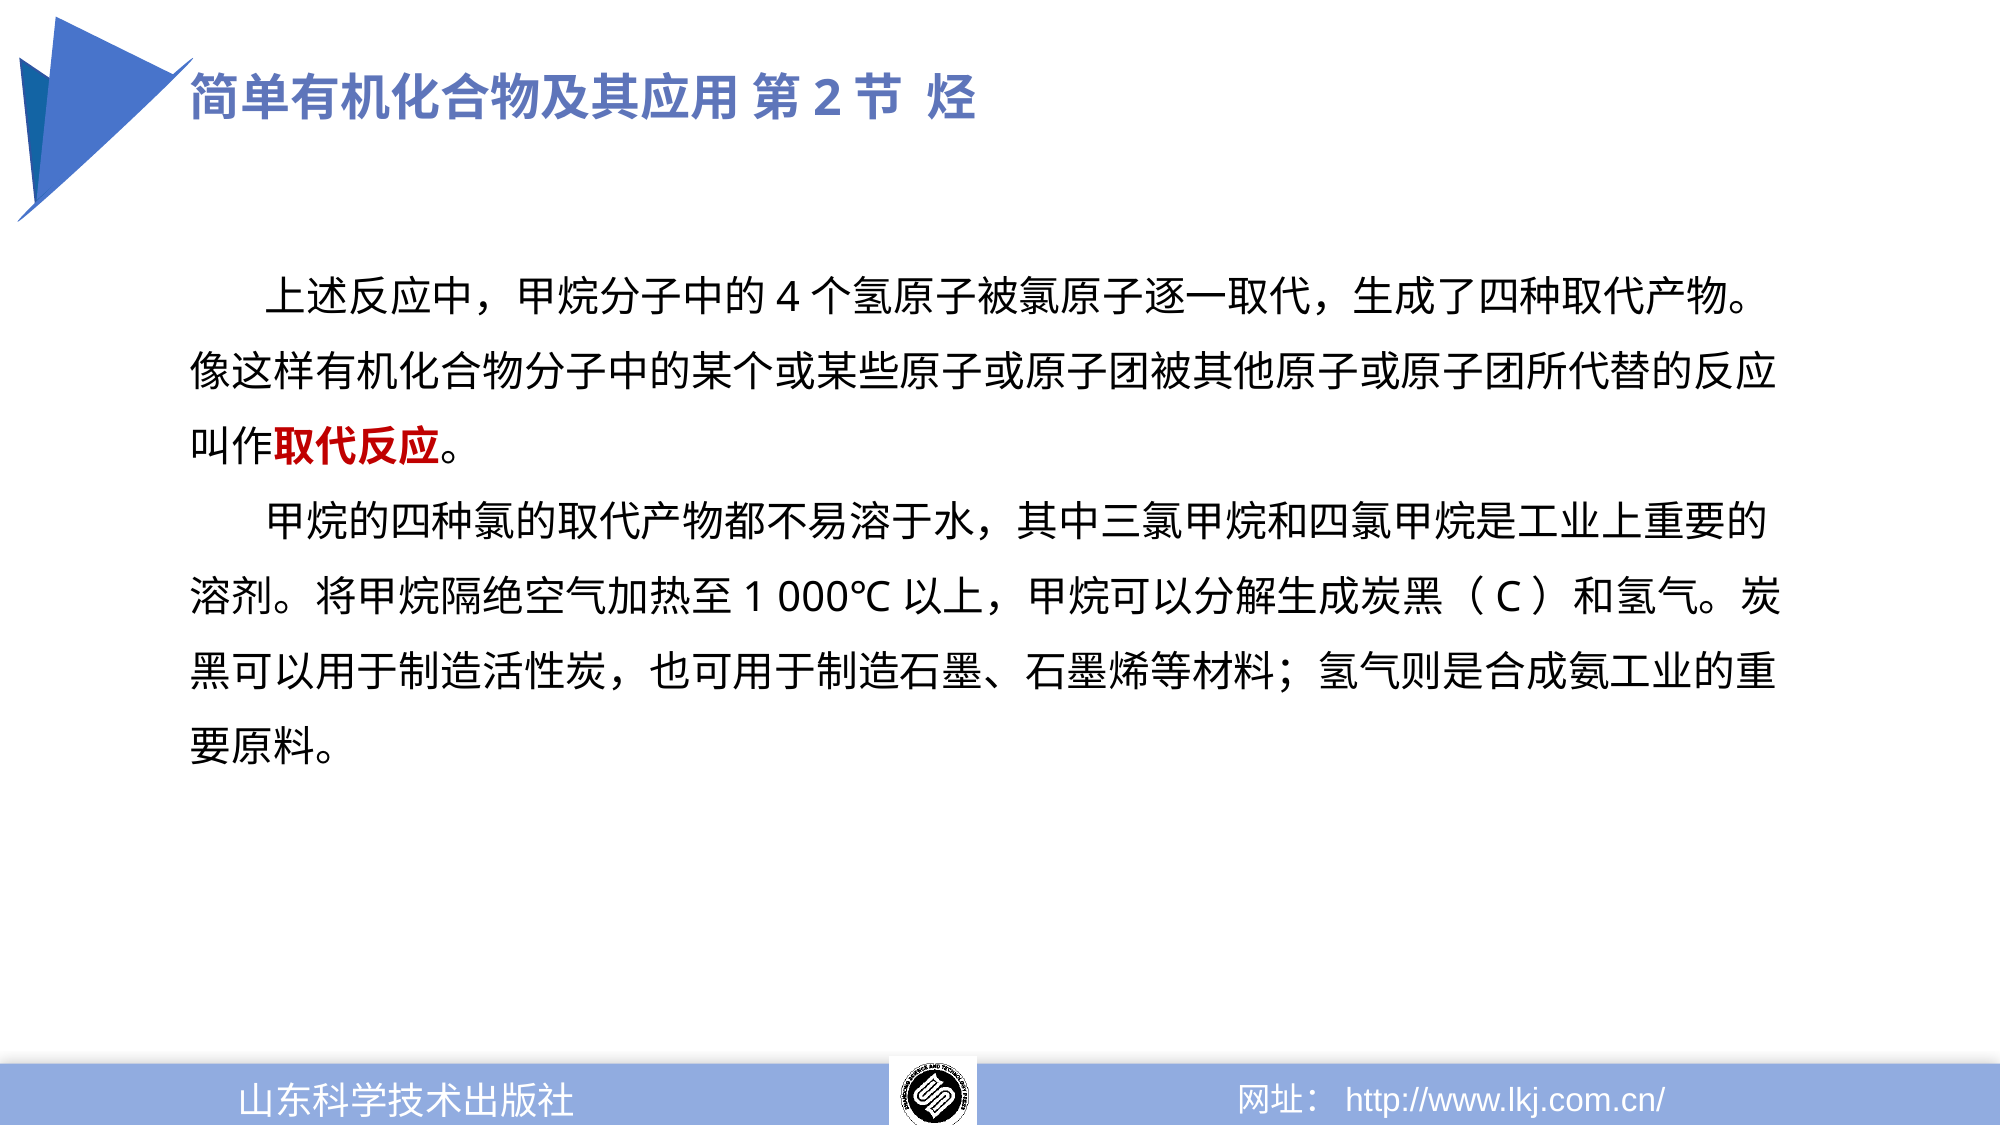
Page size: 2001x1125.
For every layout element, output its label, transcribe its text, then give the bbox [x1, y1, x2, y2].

text_box [0, 1062, 889, 1125]
text_box 简单有机化合物及其应用 第2节 烃 [226, 58, 1534, 134]
text_box 网址：http://www.lkj.com.cn/ [1222, 1070, 1890, 1125]
picture [889, 1055, 978, 1125]
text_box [0, 29, 226, 182]
text_box [978, 1062, 2000, 1125]
text_box 上述反应中，甲烷分子中的4个氢原子被氯原子逐一取代，生成了四种取代产物。像这样有机化合物分子中的某个或某些原子或原子团被其他原子或原子团所代替的反应叫作取代反应。 甲烷的四种氯的取代产物都不易溶于水，其中三氯甲烷和四氯甲烷是工业上重要的溶剂。将甲烷隔绝空气加热至1 000℃以上，甲烷可以分解生成炭黑（C）和氢气。炭黑可以用于制造活性炭，也可用于制造石墨、石墨烯等材料；氢气则是合成氨工业的重要原料。 [175, 237, 1808, 778]
text_box 山东科学技术出版社 [222, 1069, 889, 1125]
